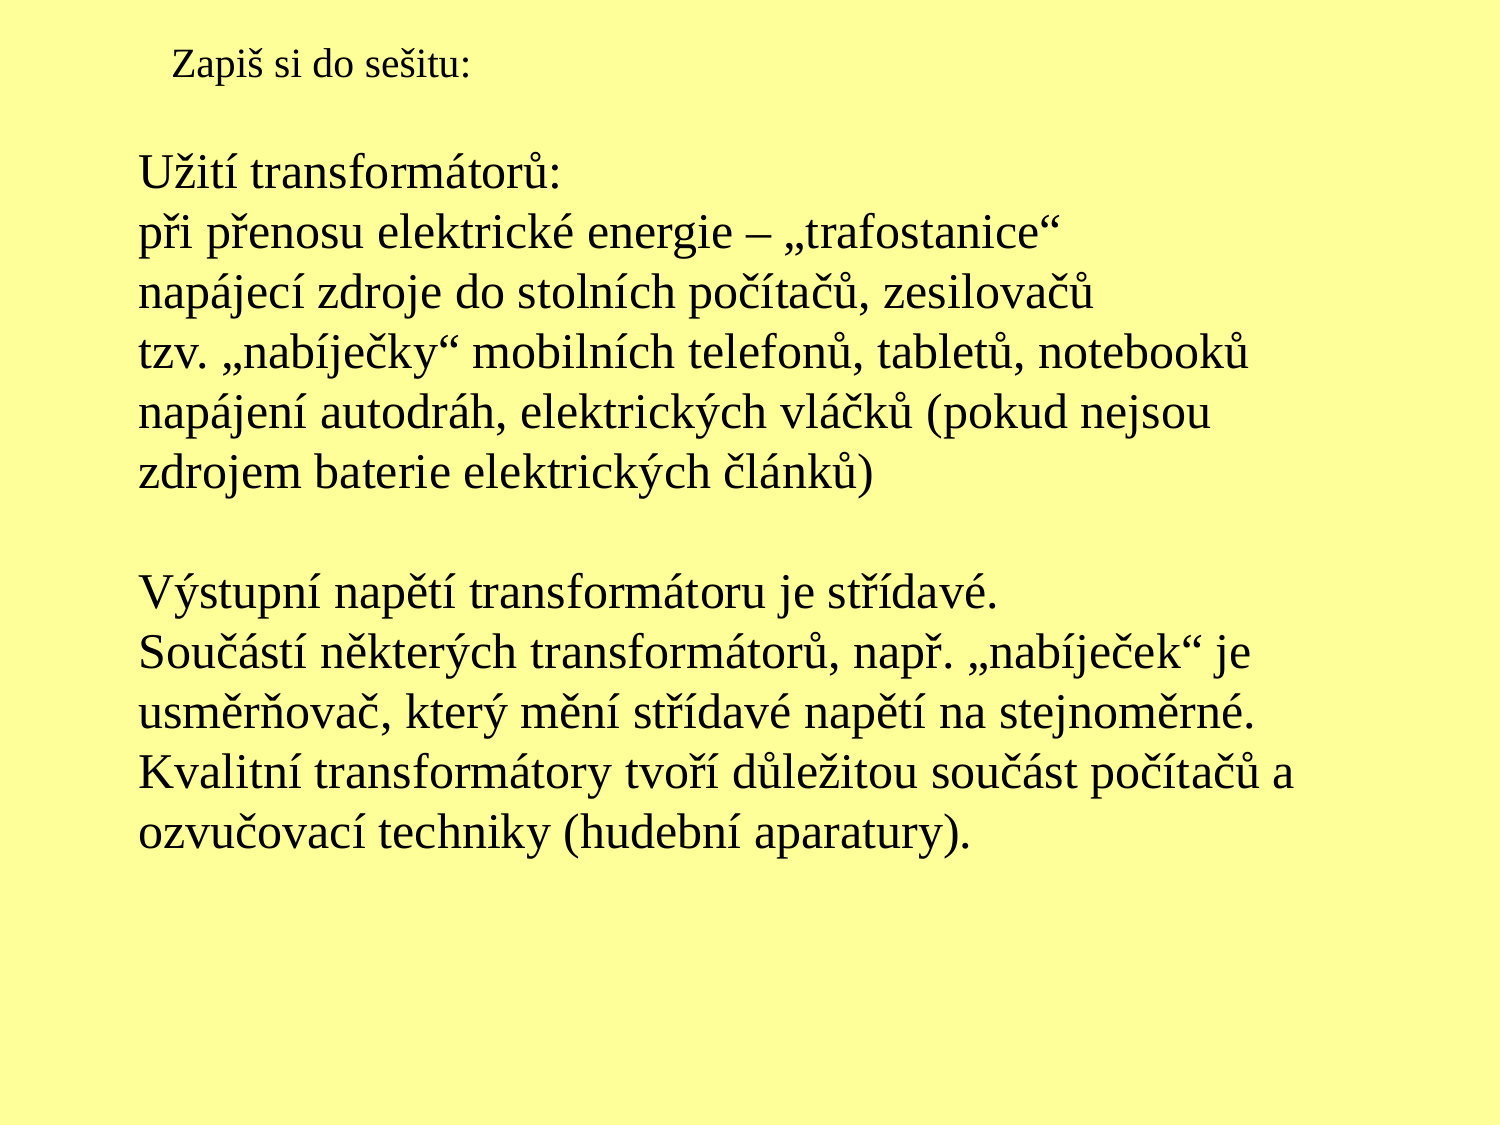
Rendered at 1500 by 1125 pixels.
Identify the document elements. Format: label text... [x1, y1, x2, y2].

text_box Užití transformátorů: při přenosu elektrické energie – „trafostanice“ napájecí zdroje do stolních počítačů, zesilovačů tzv. „nabíječky“ mobilních telefonů, tabletů, notebooků napájení autodráh, elektrických vláčků (pokud nejsou zdrojem baterie elektrických článků) Výstupní napětí transformátoru je střídavé. Součástí některých transformátorů, např. „nabíječek“ je usměrňovač, který mění střídavé napětí na stejnoměrné. Kvalitní transformátory tvoří důležitou součást počítačů a ozvučovací techniky (hudební aparatury). [123, 131, 1361, 986]
text_box Zapiš si do sešitu: [156, 28, 497, 94]
